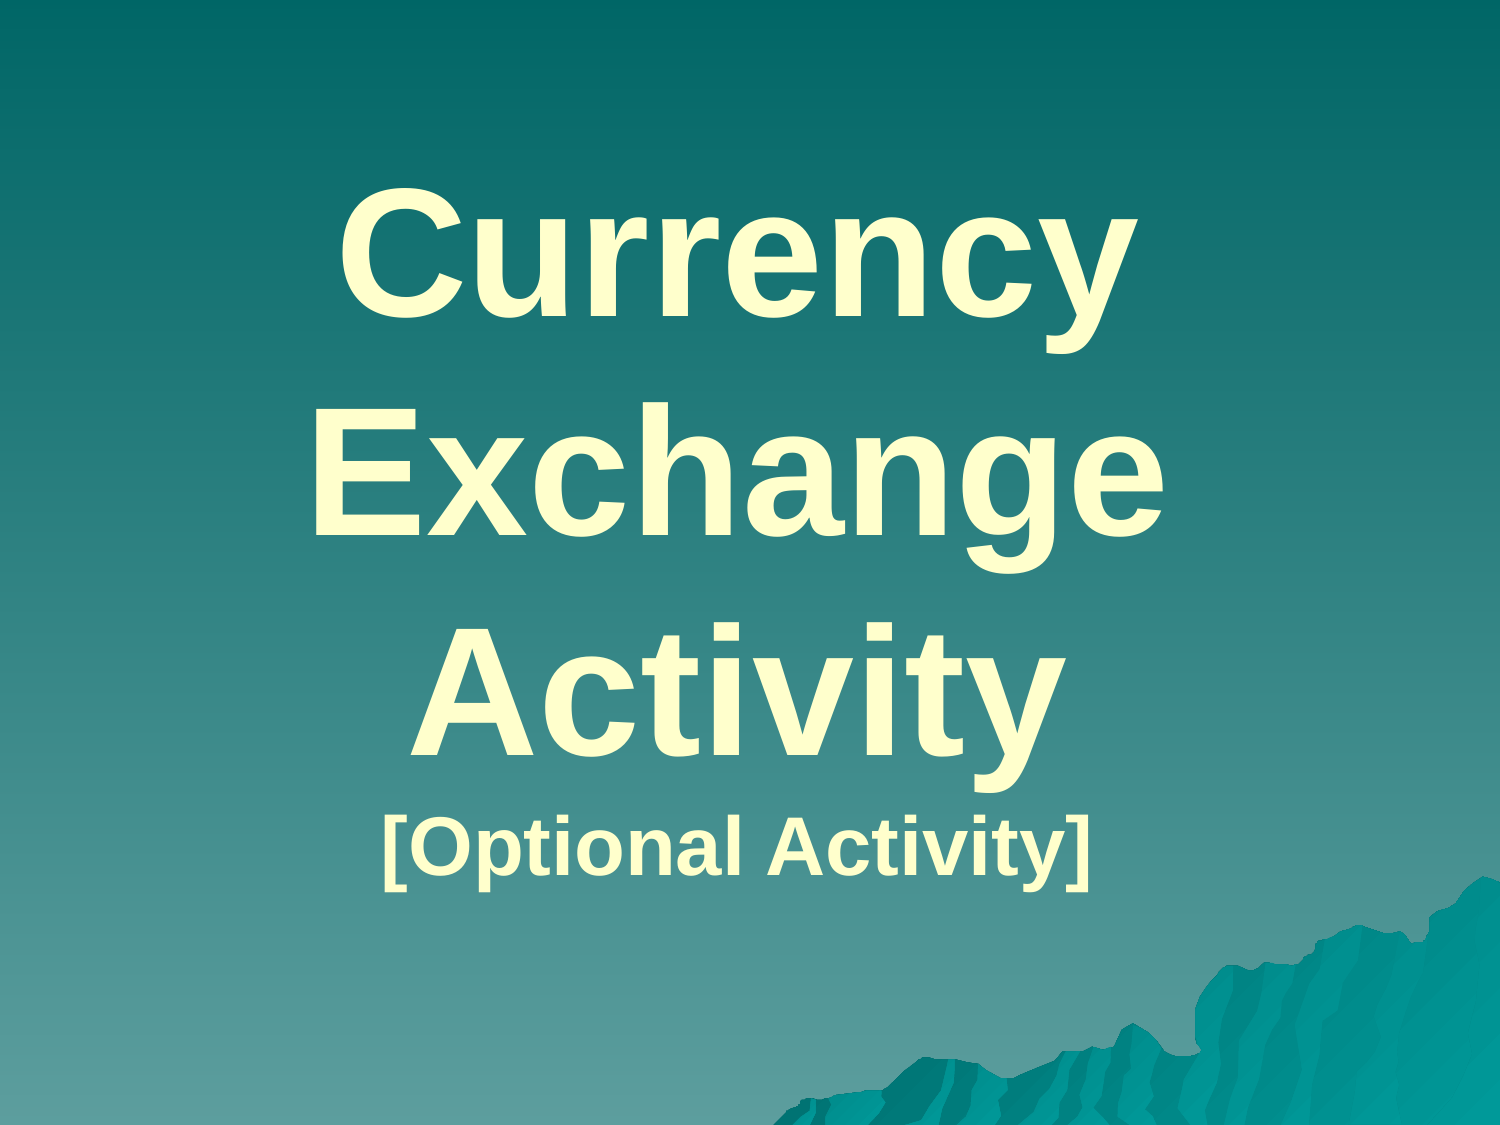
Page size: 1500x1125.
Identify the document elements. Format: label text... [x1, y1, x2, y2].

title Currency Exchange Activity [Optional Activity] [99, 212, 1375, 900]
